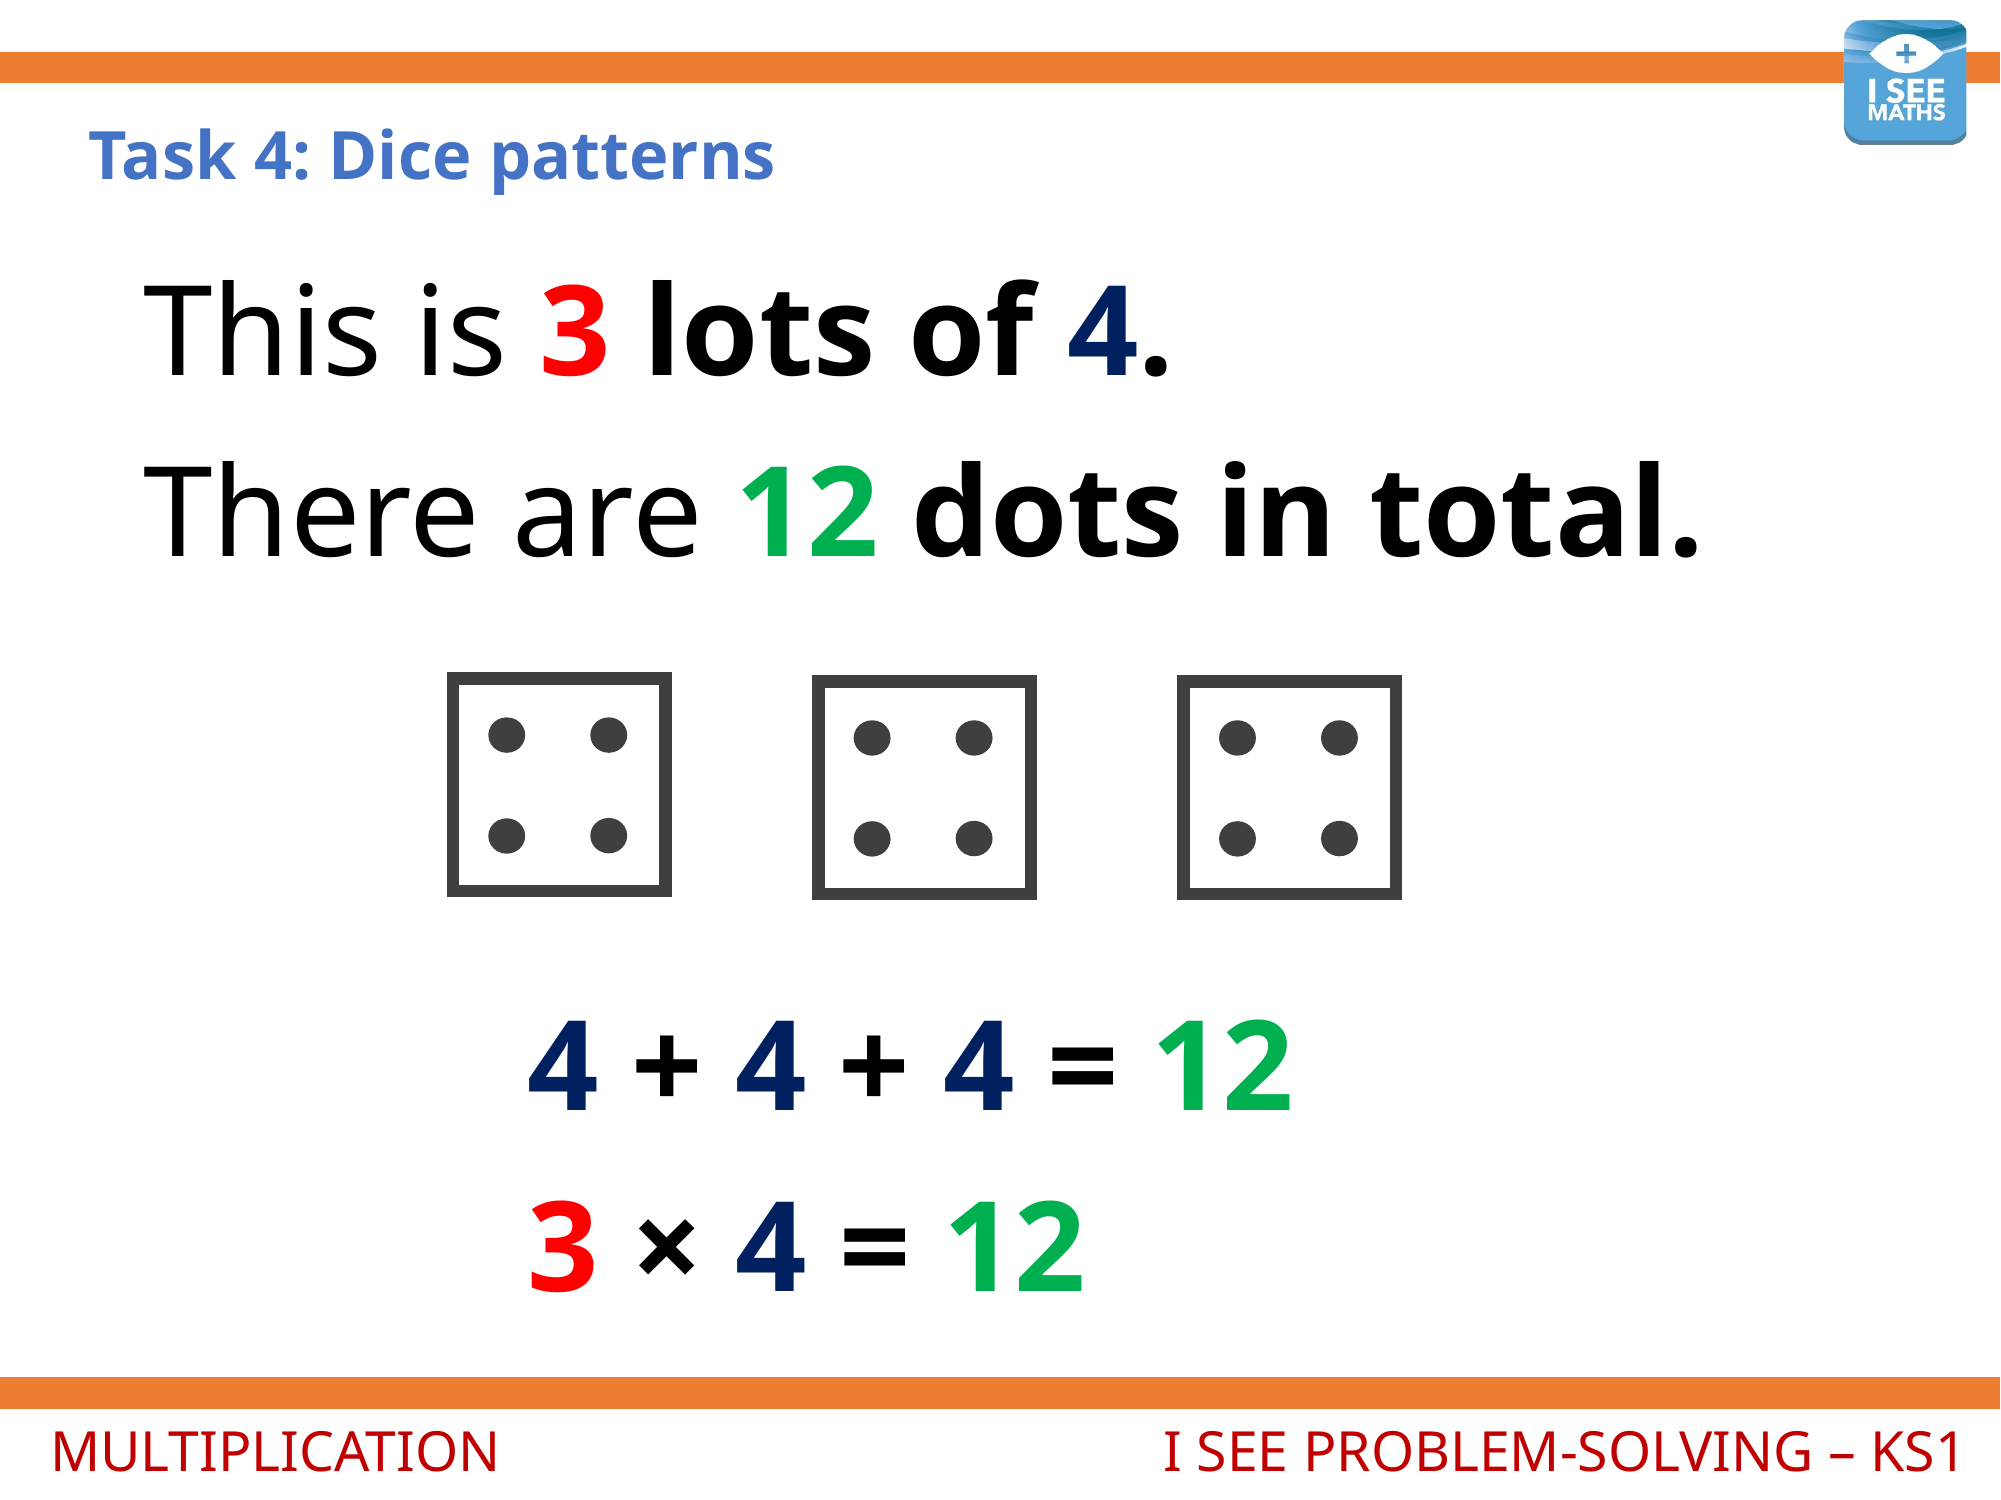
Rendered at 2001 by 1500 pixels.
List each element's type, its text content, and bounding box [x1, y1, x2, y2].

text_box I SEE PROBLEM-SOLVING – KS1 [1148, 1409, 1984, 1491]
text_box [818, 681, 1031, 894]
text_box [0, 1377, 2000, 1409]
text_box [1183, 681, 1397, 894]
text_box Task 4: Dice patterns [74, 105, 792, 201]
text_box MULTIPLICATION [35, 1408, 516, 1491]
text_box 4 + 4 + 4 = 12 3 × 4 = 12 [512, 978, 1424, 1325]
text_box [452, 678, 666, 891]
text_box [1967, 52, 2000, 83]
text_box [0, 52, 1843, 83]
text_box This is 3 lots of 4. There are 12 dots in total. [128, 243, 1844, 590]
picture [1843, 20, 1967, 145]
